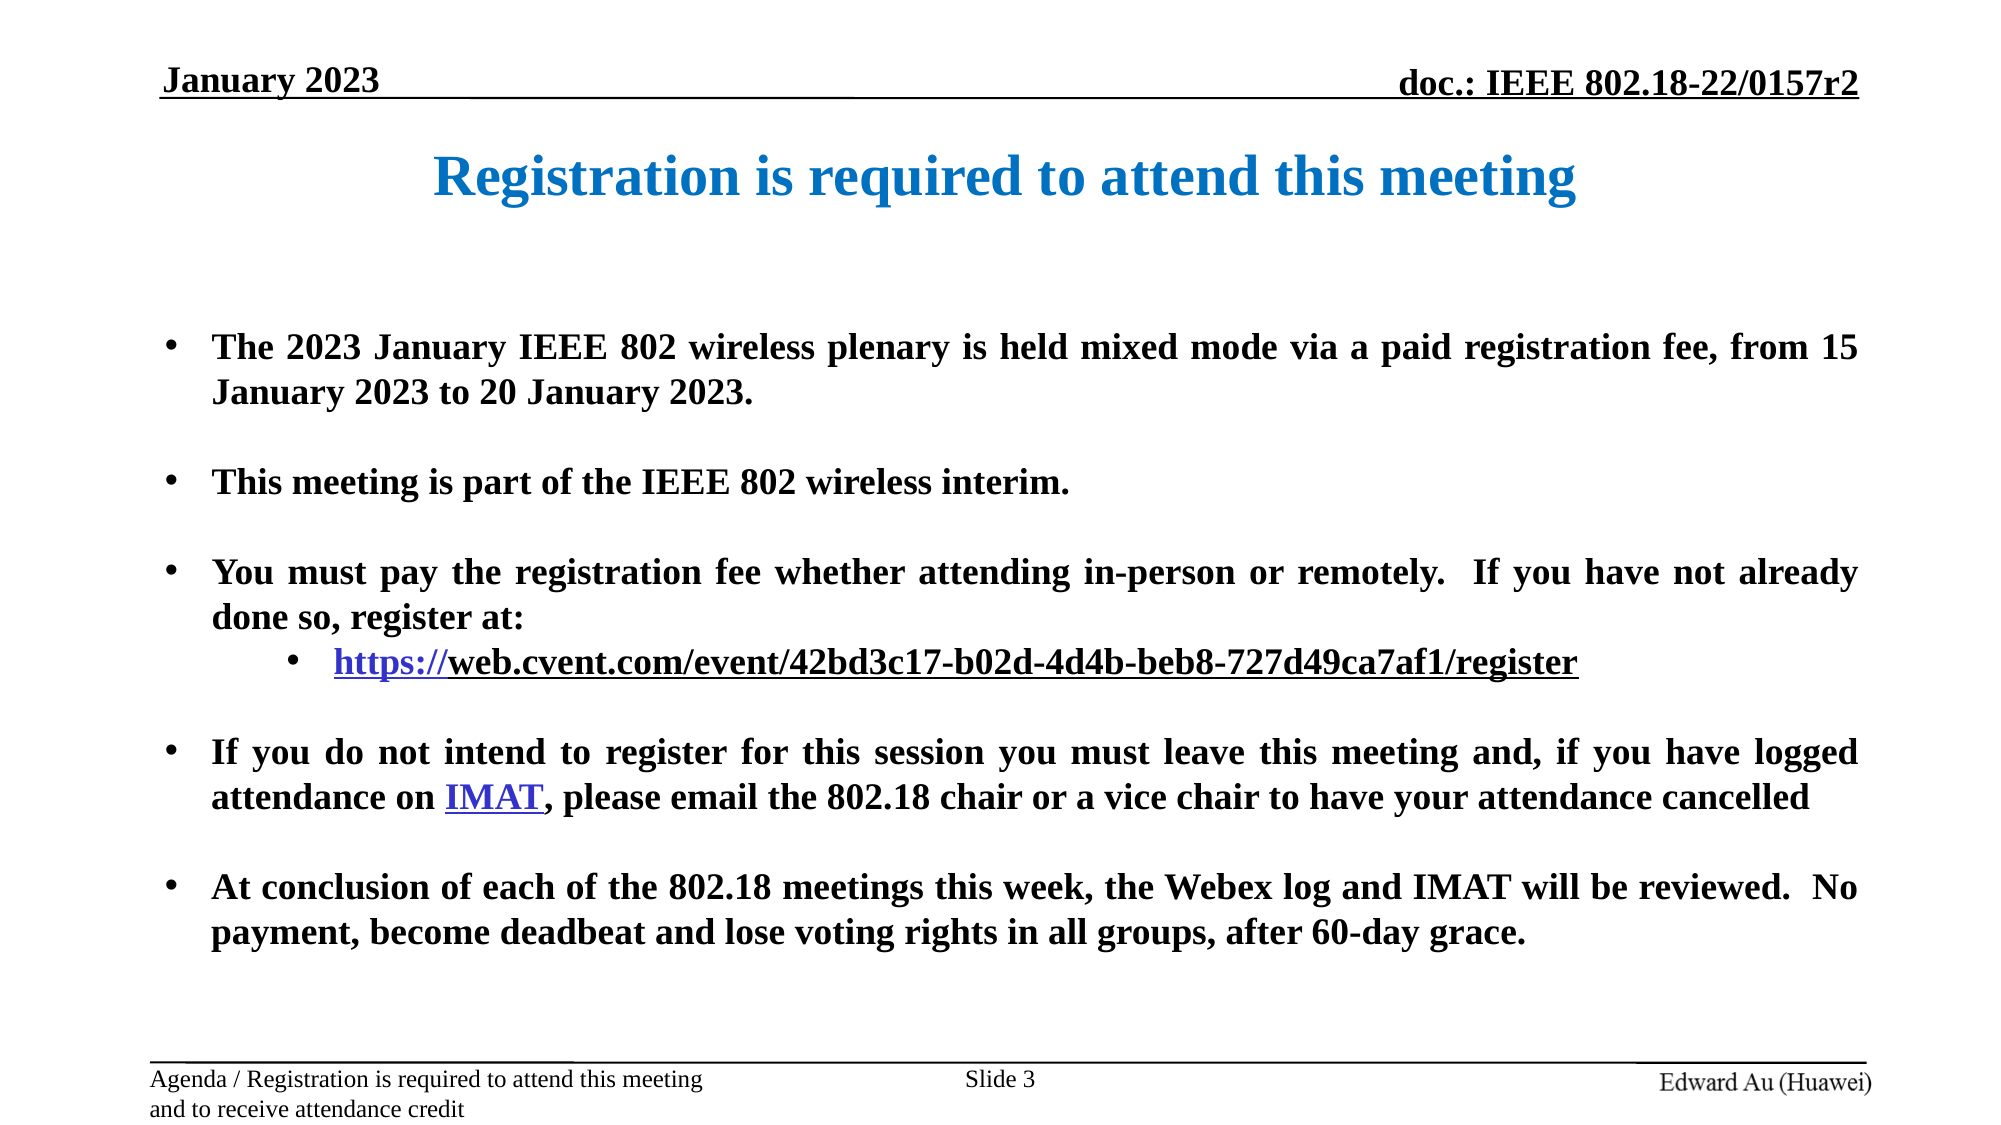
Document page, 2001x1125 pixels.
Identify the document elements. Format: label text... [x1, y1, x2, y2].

text_box The 2023 January IEEE 802 wireless plenary is held mixed mode via a paid registration fee, from 15 January 2023 to 20 January 2023. This meeting is part of the IEEE 802 wireless interim. You must pay the registration fee whether attending in-person or remotely. If you have not already done so, register at: https://web.cvent.com/event/42bd3c17-b02d-4d4b-beb8-727d49ca7af1/register If you do not intend to register for this session you must leave this meeting and, if you have logged attendance on IMAT, please email the 802.18 chair or a vice chair to have your attendance cancelled At conclusion of each of the 802.18 meetings this week, the Webex log and IMAT will be reviewed. No payment, become deadbeat and lose voting rights in all groups, after 60-day grace. [149, 275, 1875, 1040]
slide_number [161, 54, 526, 101]
title Registration is required to attend this meeting [162, 99, 1864, 246]
picture [1174, 1058, 1887, 1113]
slide_number Slide 3 [925, 1061, 1076, 1123]
